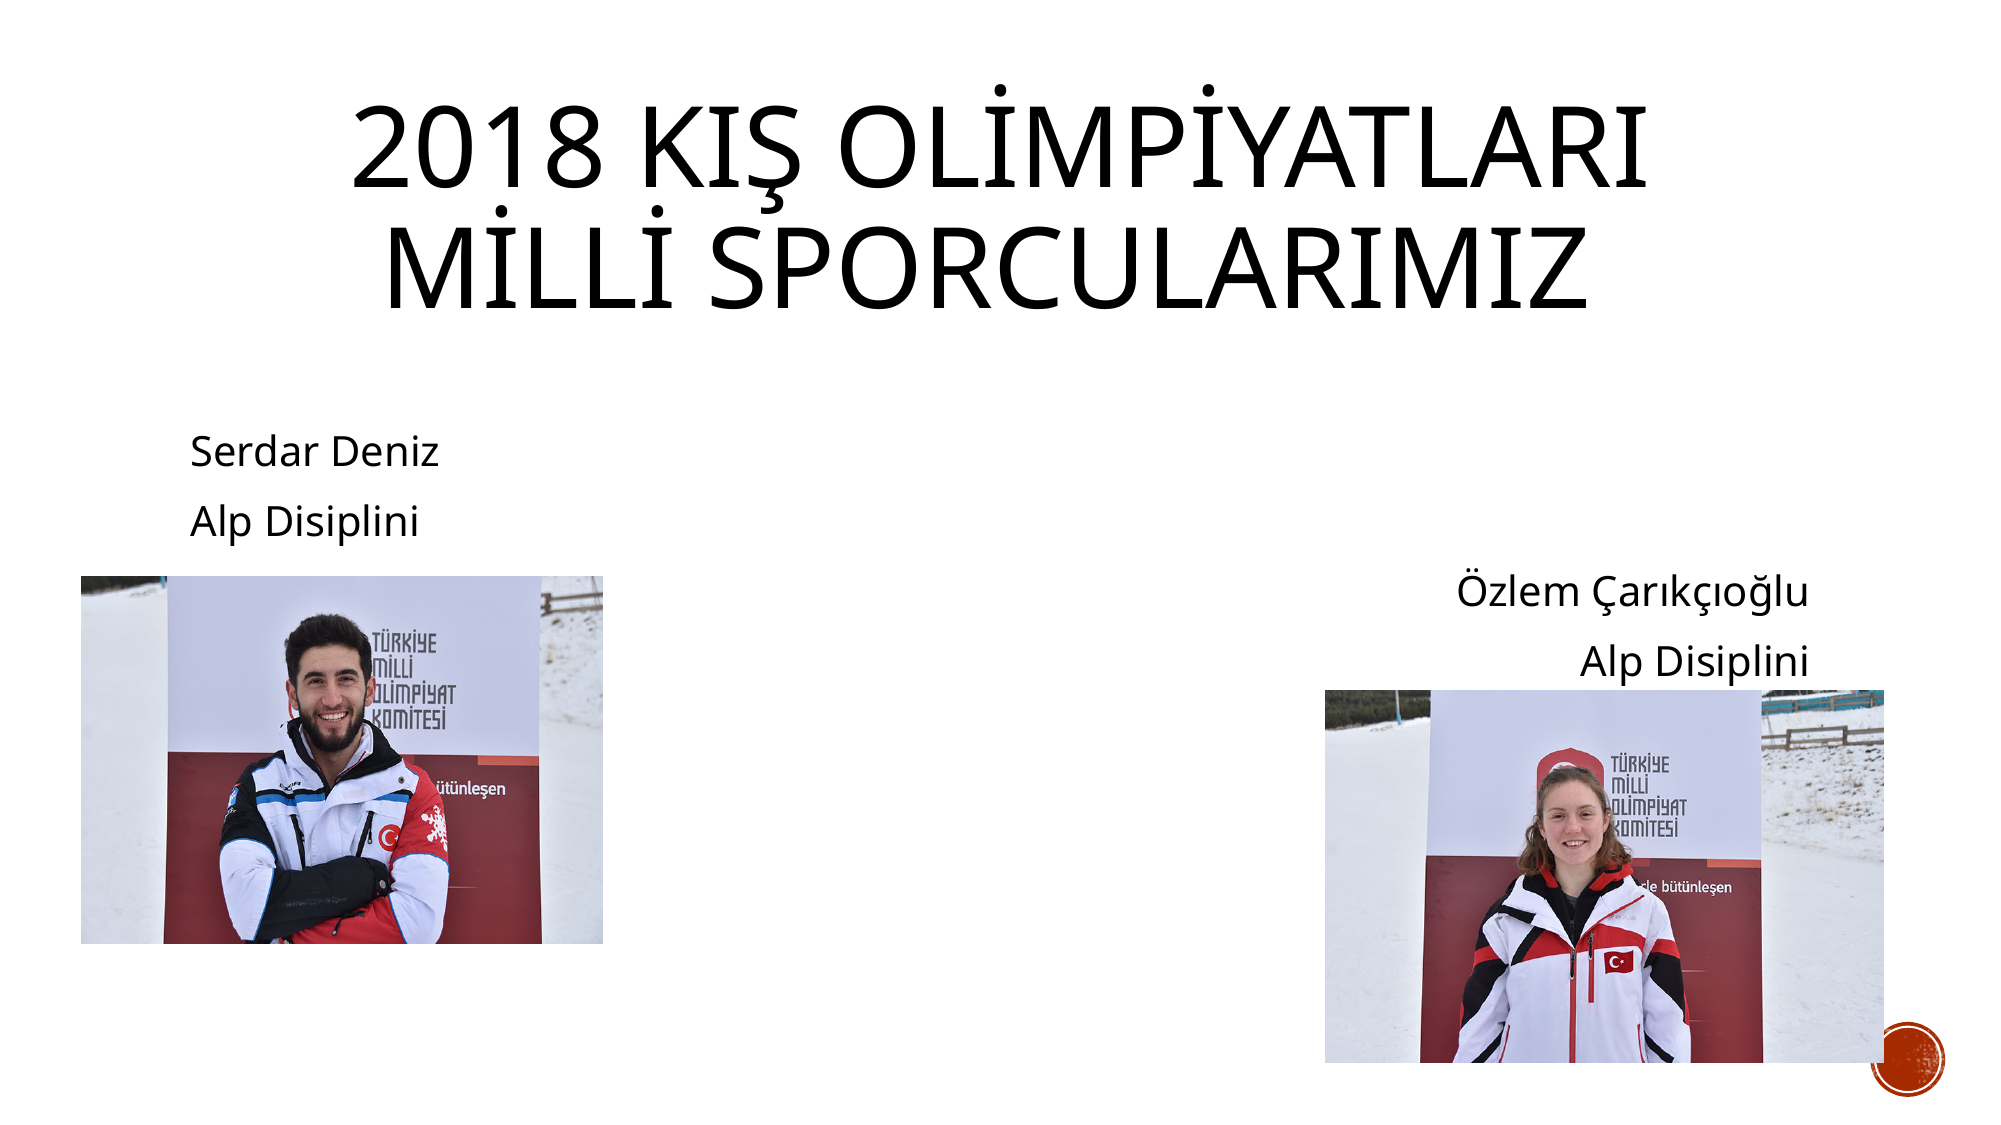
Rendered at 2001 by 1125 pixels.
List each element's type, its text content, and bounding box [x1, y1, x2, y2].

picture [81, 576, 603, 944]
picture [1324, 690, 1884, 1063]
list Serdar Deniz Alp Disiplini Özlem Çarıkçıoğlu Alp Disiplini [175, 348, 1826, 1013]
title 2018 KIŞ OLİMPİYATLARI MİLLİ SPORCULARIMIZ [175, 79, 1826, 344]
